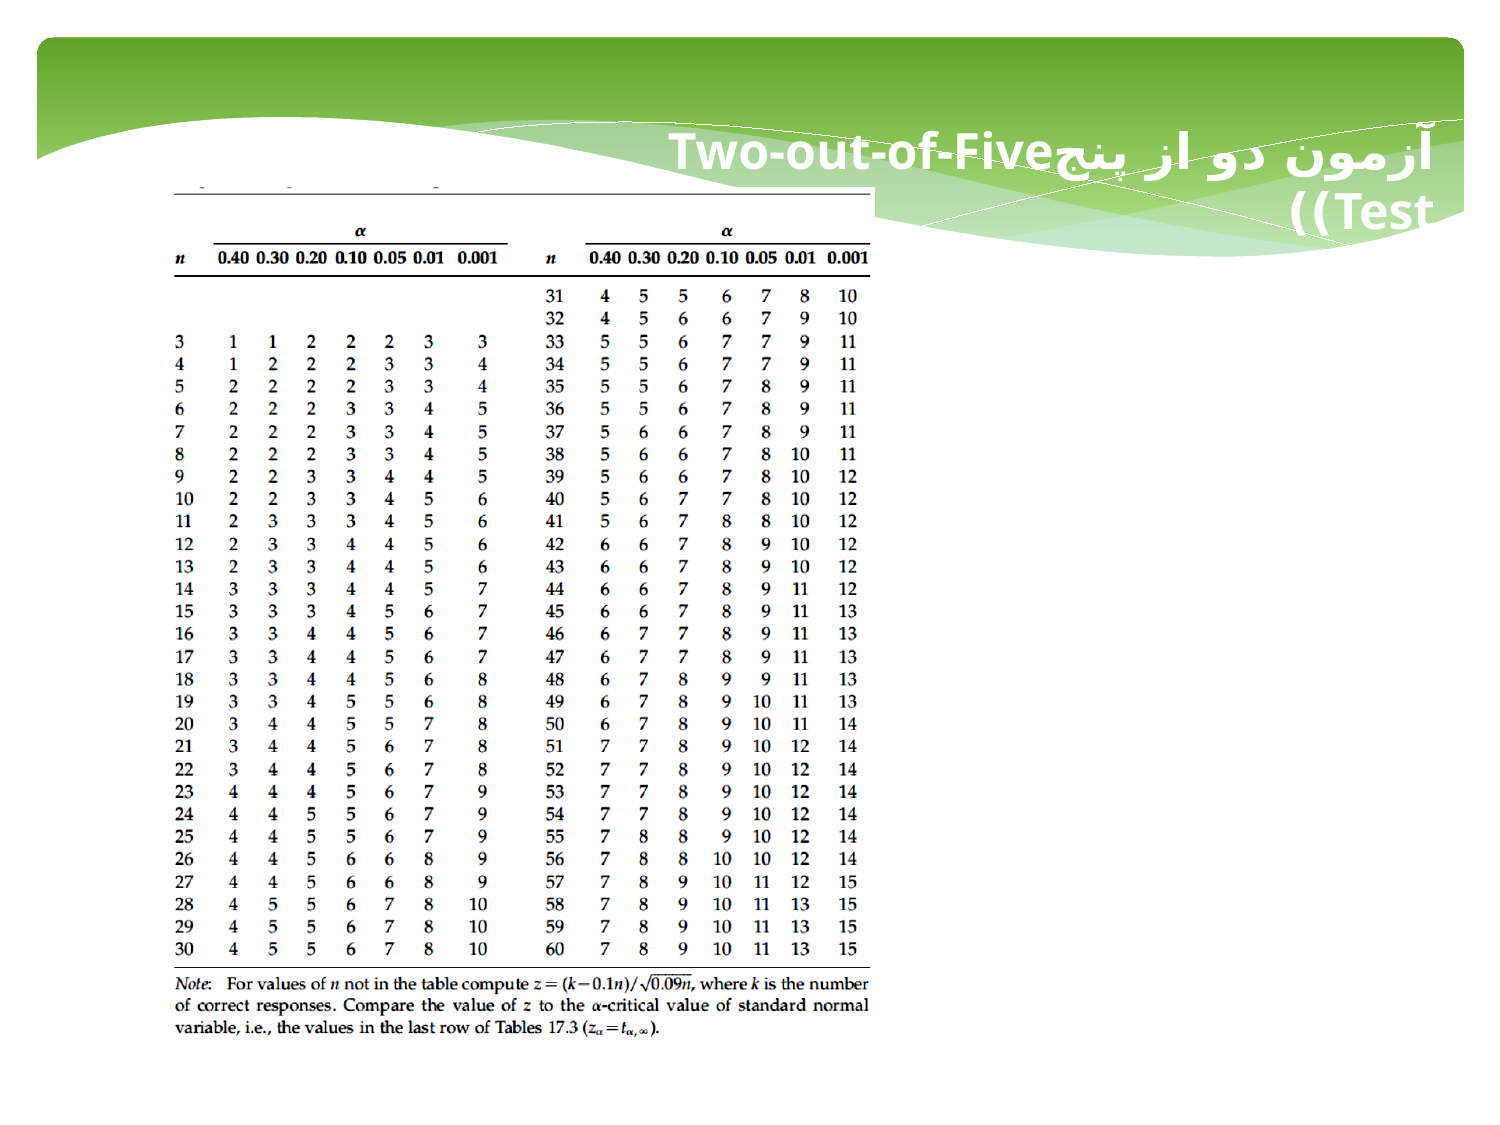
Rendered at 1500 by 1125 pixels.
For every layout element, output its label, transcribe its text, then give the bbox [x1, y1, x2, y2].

picture [149, 187, 875, 1045]
text_box آزمون دو از پنجTwo-out-of-Five Test)) [624, 112, 1500, 248]
